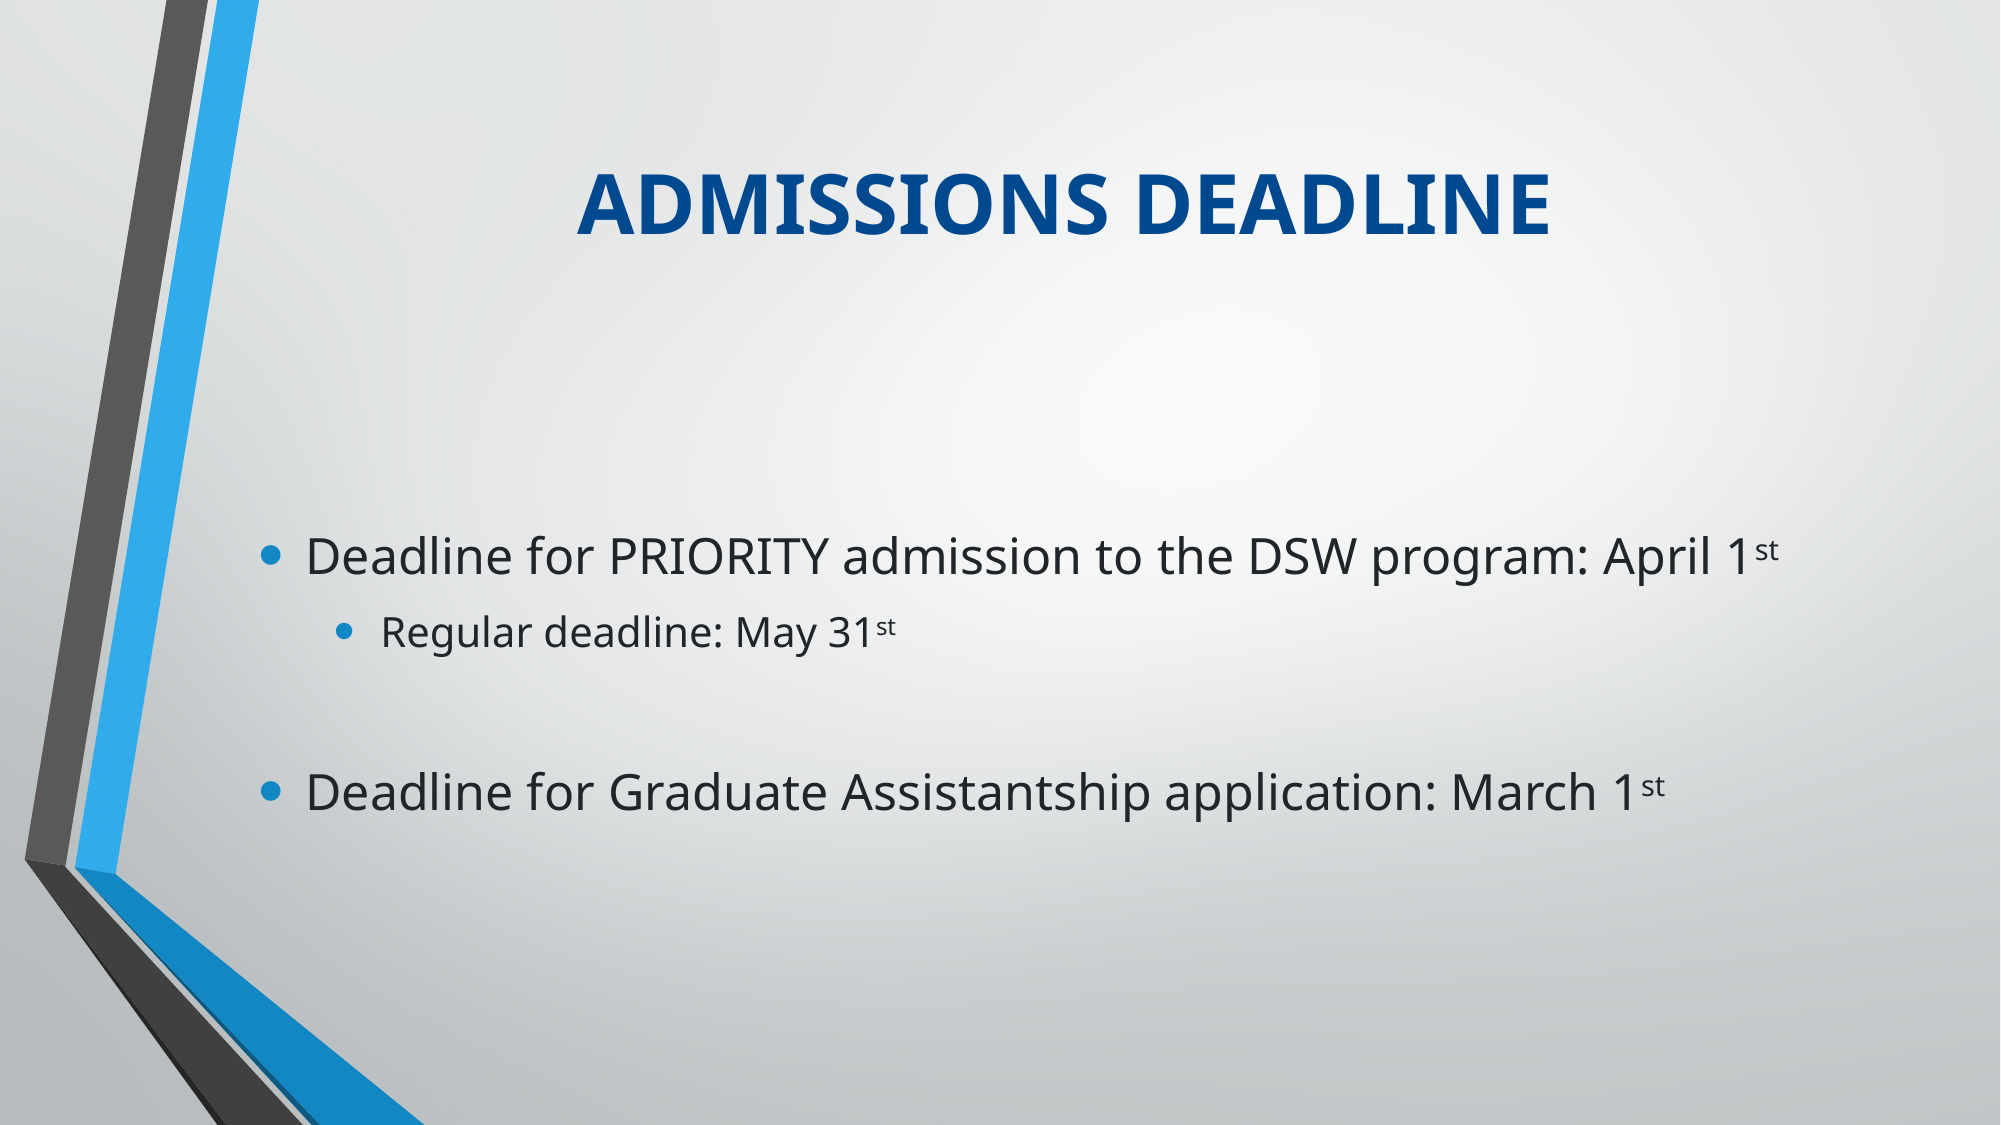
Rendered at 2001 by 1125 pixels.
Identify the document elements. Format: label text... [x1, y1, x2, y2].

list Deadline for PRIORITY admission to the DSW program: April 1st Regular deadline: May 31st Deadline for Graduate Assistantship application: March 1st [243, 289, 1887, 1057]
title ADMISSIONS DEADLINE [243, 112, 1887, 289]
